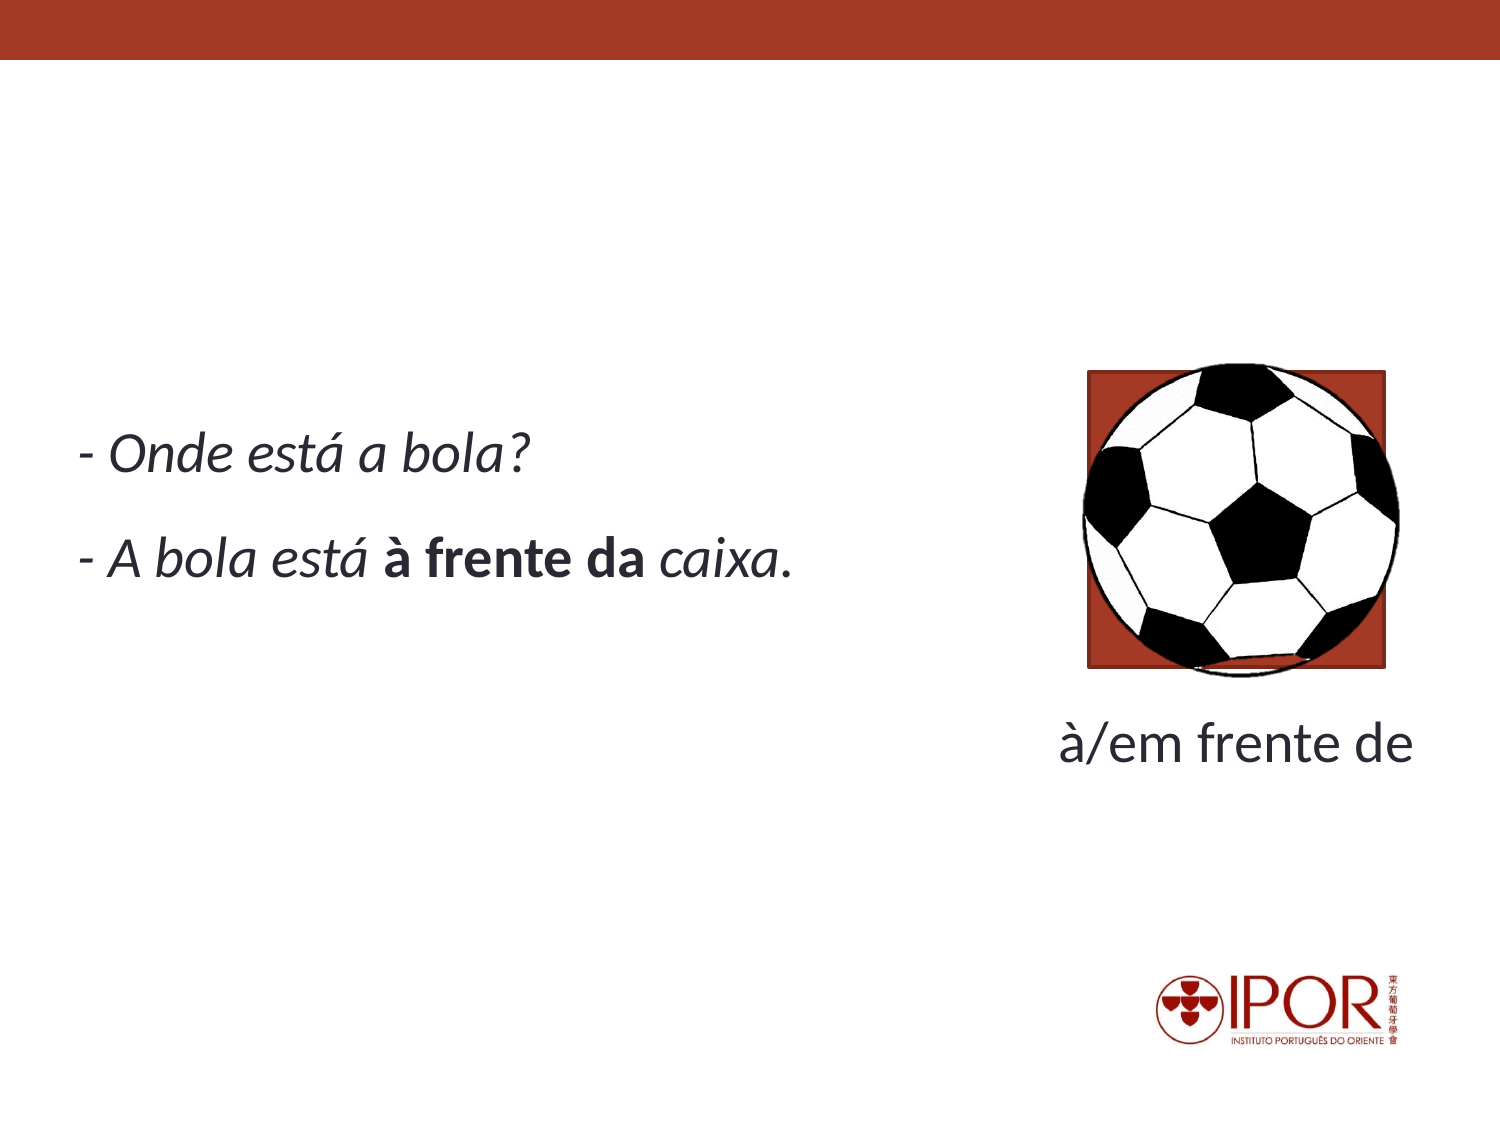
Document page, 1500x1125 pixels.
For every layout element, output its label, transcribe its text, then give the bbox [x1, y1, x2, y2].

picture [1137, 962, 1417, 1058]
text_box - Onde está a bola? - A bola está à frente da caixa. [62, 371, 931, 597]
picture [1056, 342, 1413, 697]
text_box à/em frente de [1036, 696, 1437, 782]
